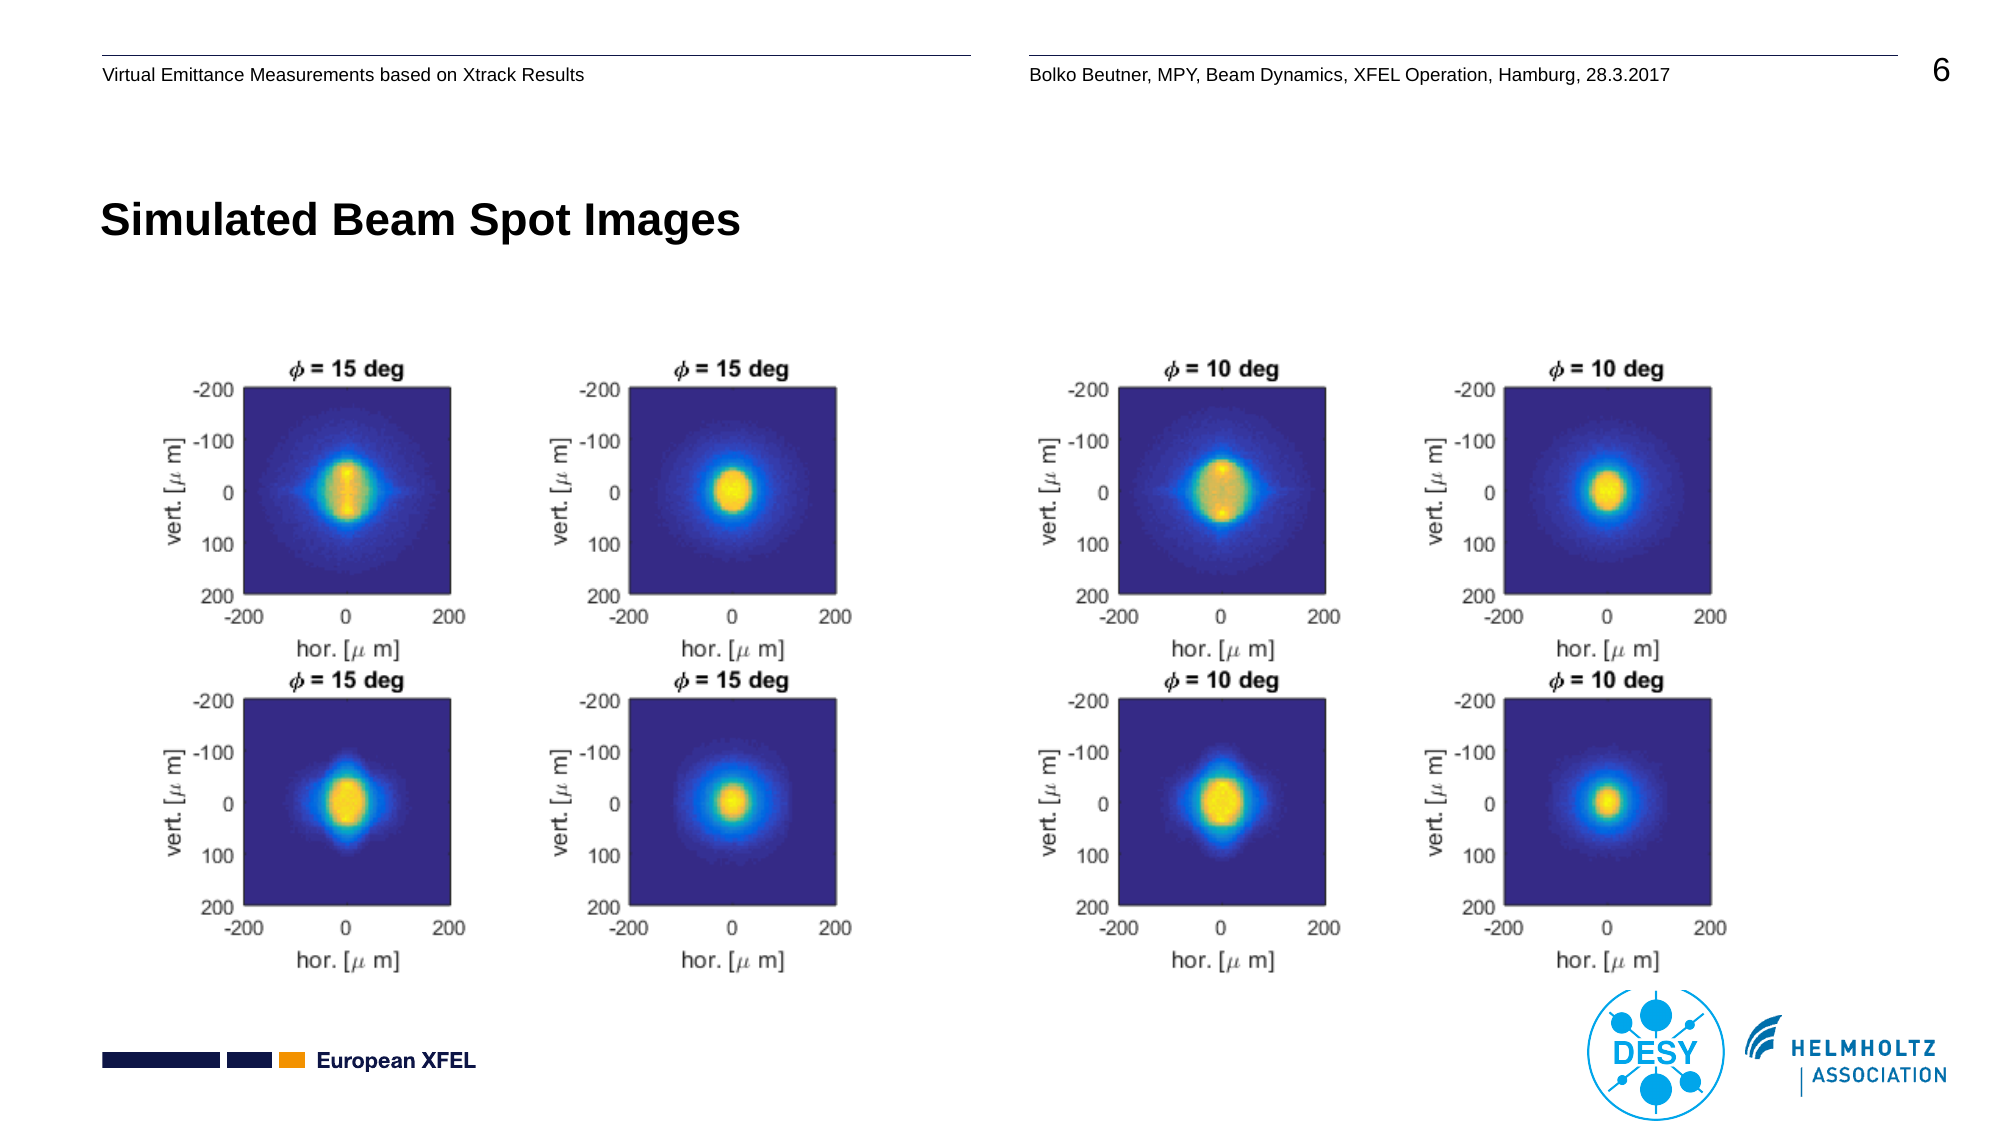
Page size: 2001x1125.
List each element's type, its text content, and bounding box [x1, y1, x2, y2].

picture [1587, 1065, 1643, 1121]
title Simulated Beam Spot Images [100, 116, 1898, 245]
picture [1745, 1015, 1946, 1097]
picture [1669, 1065, 1725, 1121]
picture [87, 333, 1838, 1118]
